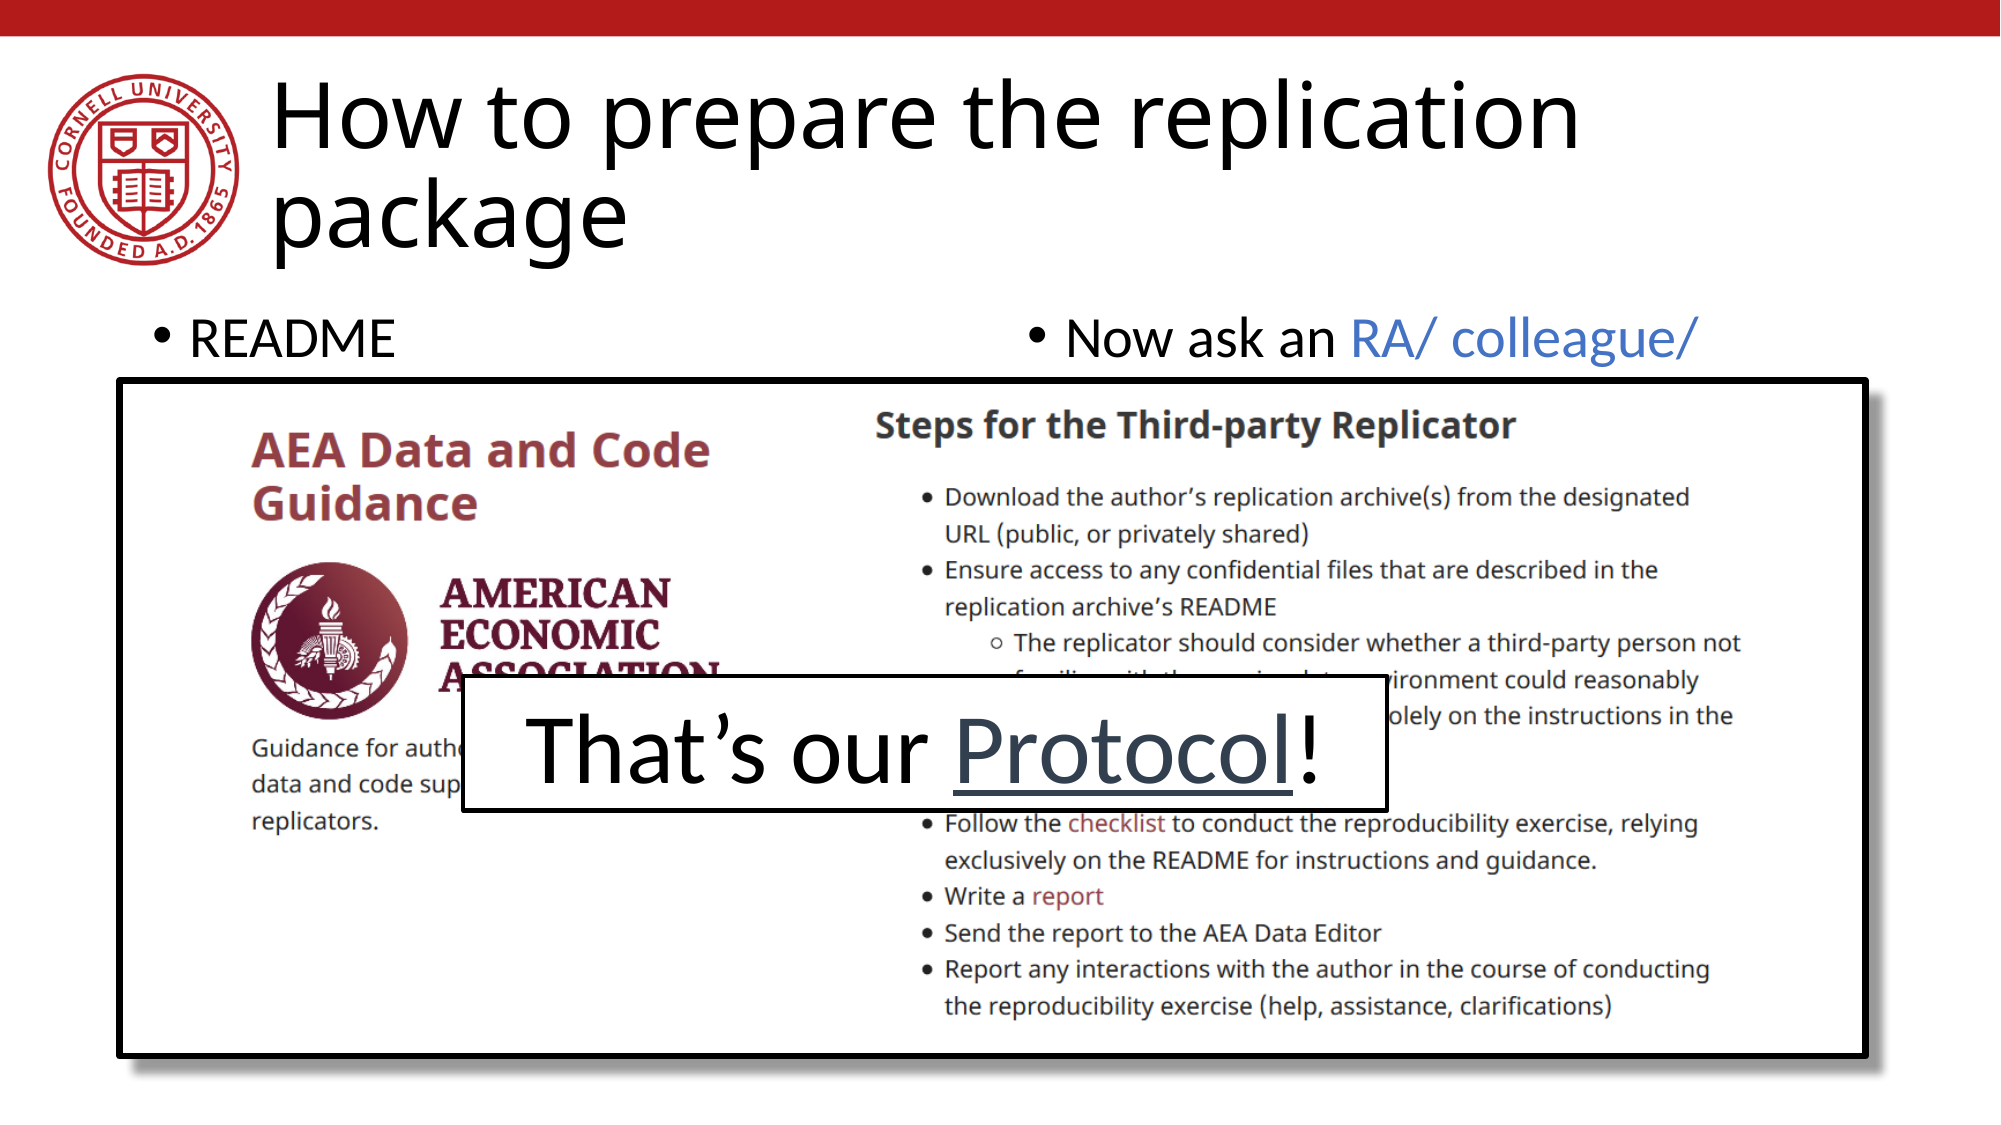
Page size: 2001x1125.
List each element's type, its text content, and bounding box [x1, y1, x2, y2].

list Now ask an RA/ colleague/ friend/ grandma/ daughter not previously involved to Download the package Follow the instructions in the README without talking to you! Compare the results to the paper [1012, 299, 1863, 377]
picture [39, 65, 254, 274]
title How to prepare the replication package [254, 59, 1863, 278]
list README Full package of all programs, data you intend to provide ZIP it up [137, 299, 988, 377]
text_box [122, 383, 1863, 1054]
